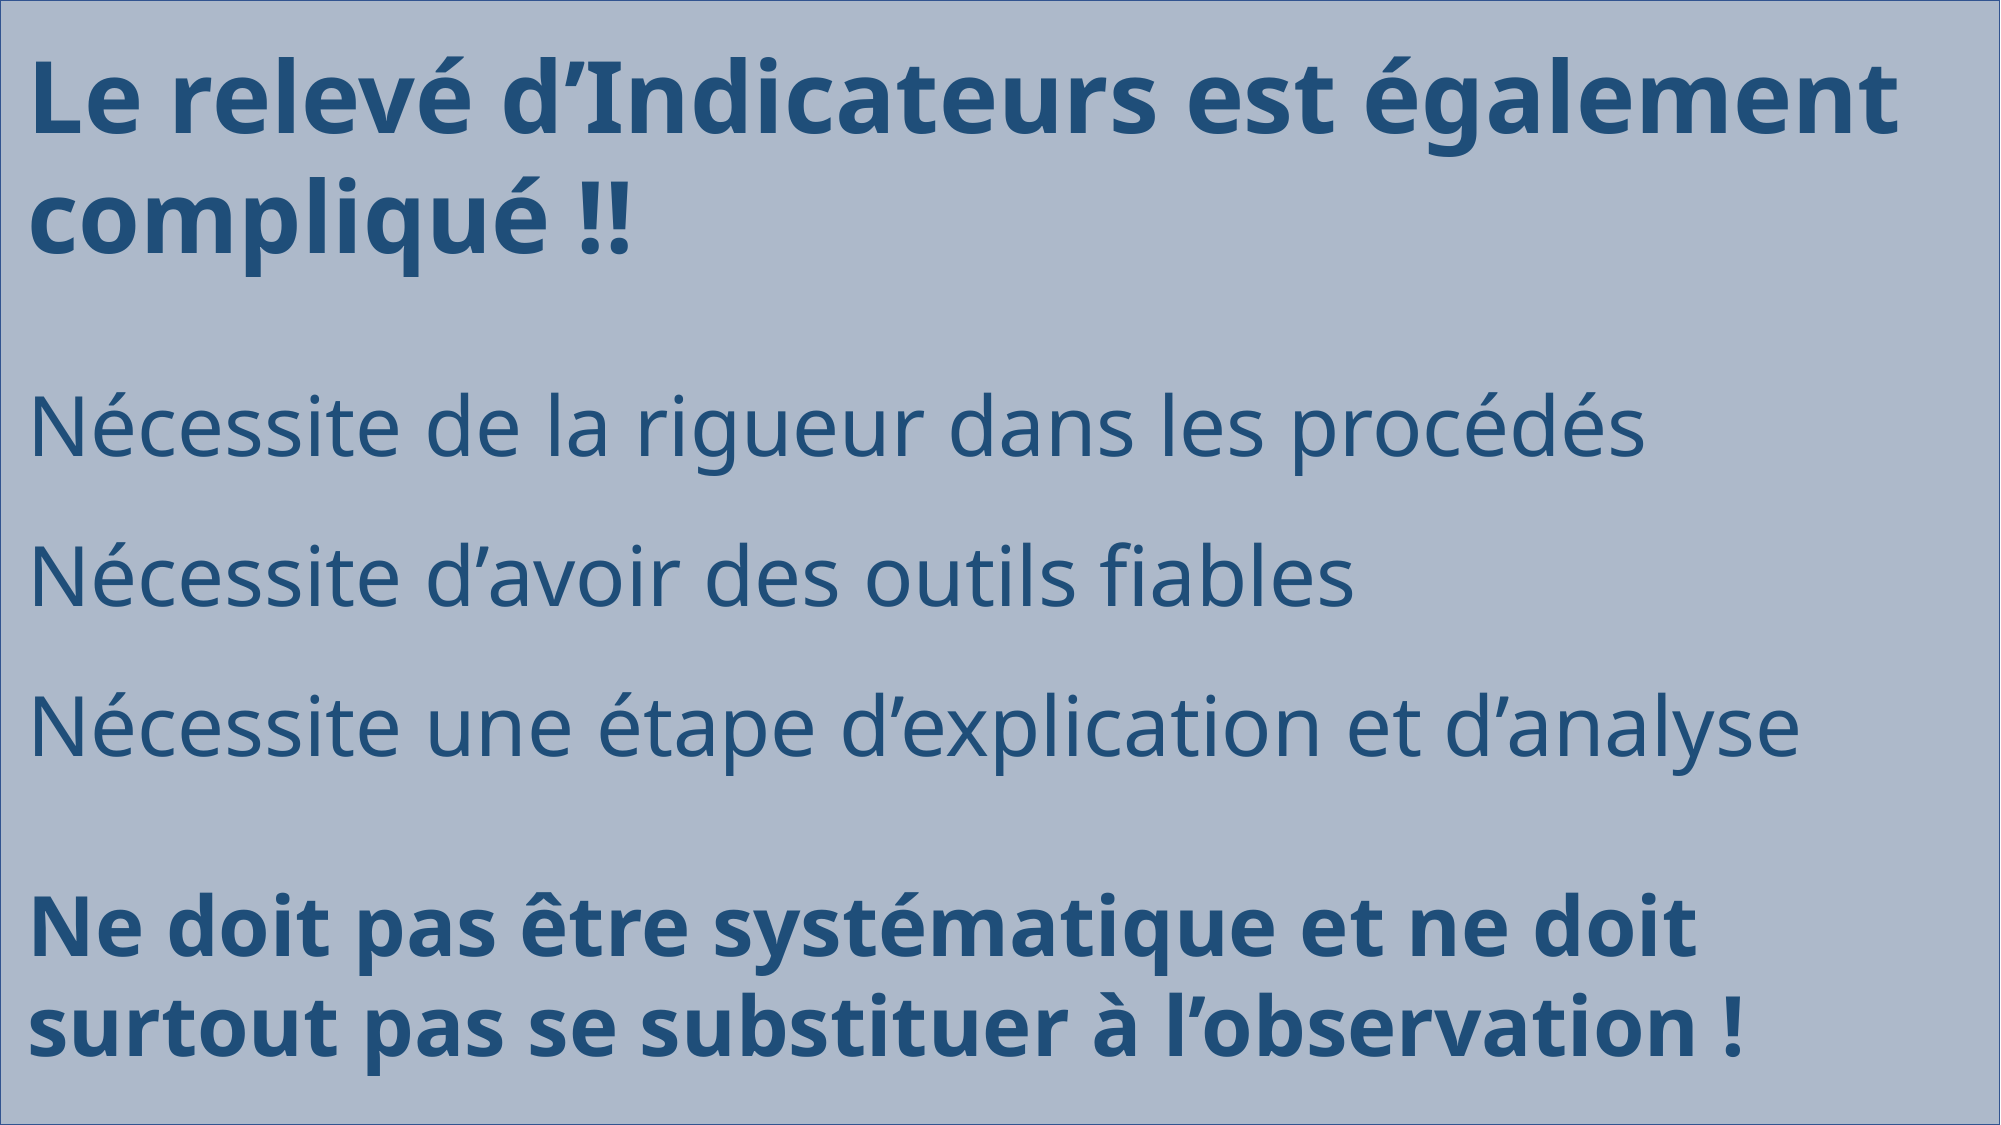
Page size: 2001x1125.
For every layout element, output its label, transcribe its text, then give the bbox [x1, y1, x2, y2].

text_box Le relevé d’Indicateurs est également compliqué !! Nécessite de la rigueur dans les procédés Nécessite d’avoir des outils fiables Nécessite une étape d’explication et d’analyse Ne doit pas être systématique et ne doit surtout pas se substituer à l’observation ! [12, 26, 1988, 1081]
text_box [0, 0, 2000, 1125]
